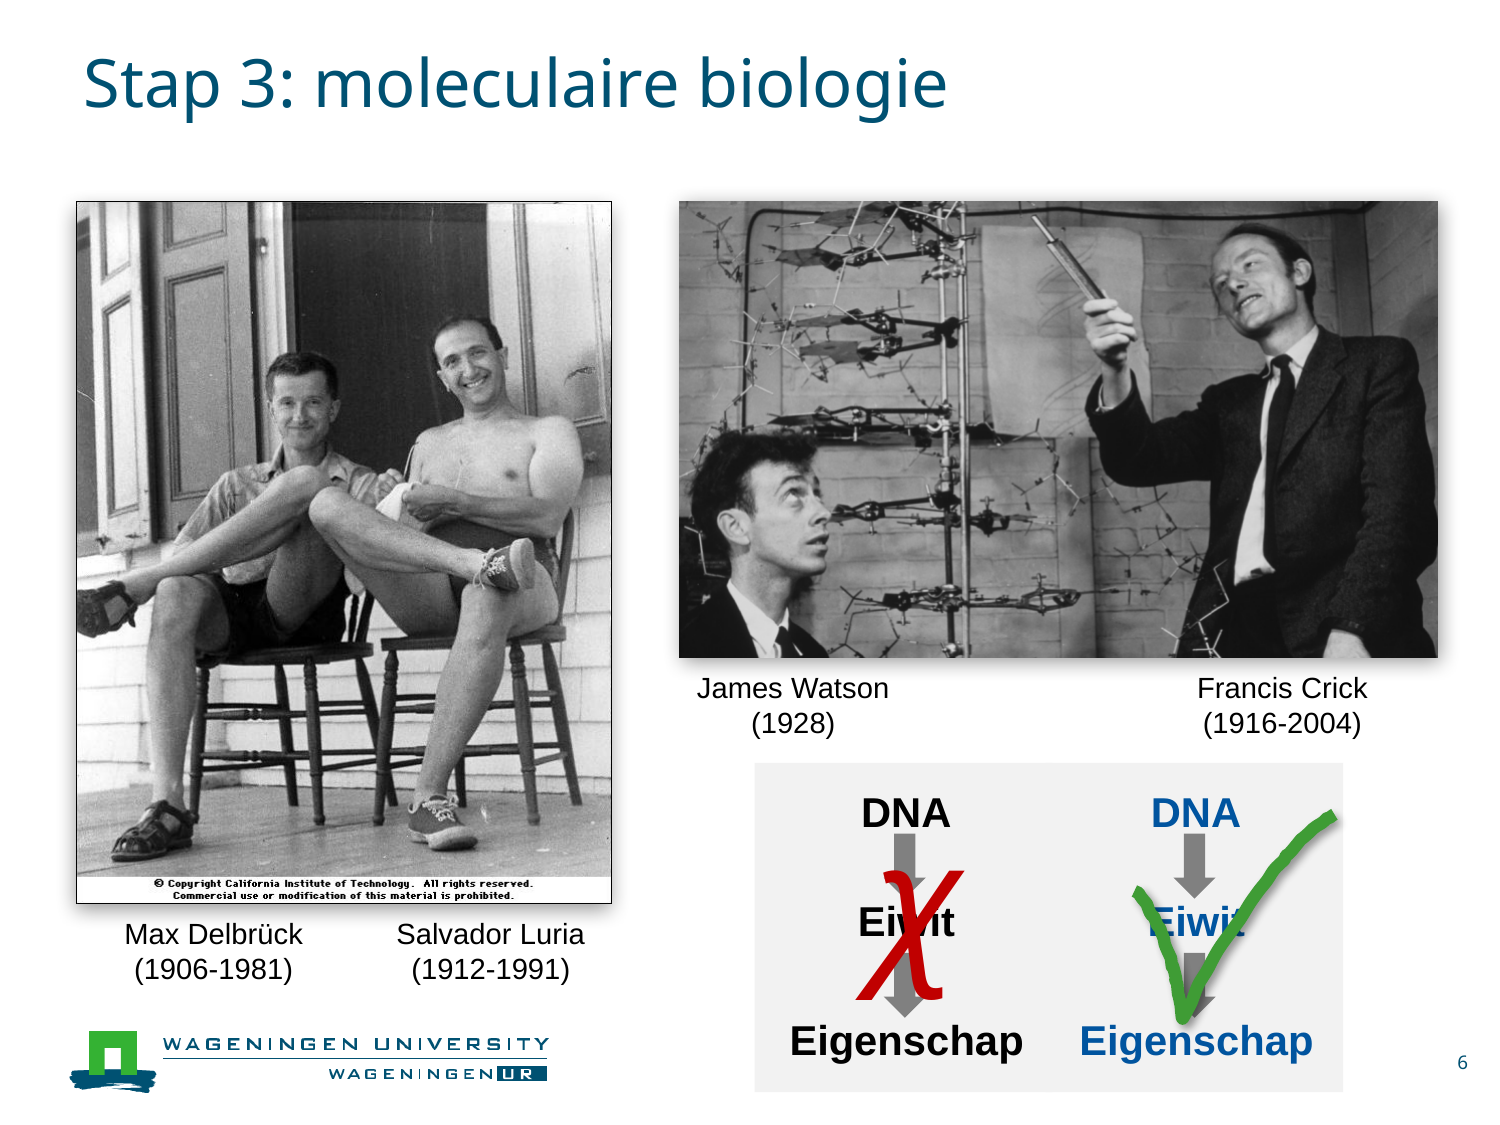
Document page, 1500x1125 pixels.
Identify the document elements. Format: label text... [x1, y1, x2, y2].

slide_number 6 [1397, 1051, 1475, 1079]
text_box Salvador Luria (1912-1991) [372, 921, 610, 993]
title Stap 3: moleculaire biologie [80, 37, 1466, 169]
text_box James Watson (1928) [679, 666, 908, 747]
picture [0, 0, 1500, 1125]
text_box Francis Crick (1916-2004) [1176, 666, 1389, 747]
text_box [839, 762, 1344, 1093]
text_box Max Delbrück (1906-1981) [77, 921, 350, 993]
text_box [754, 762, 838, 1093]
